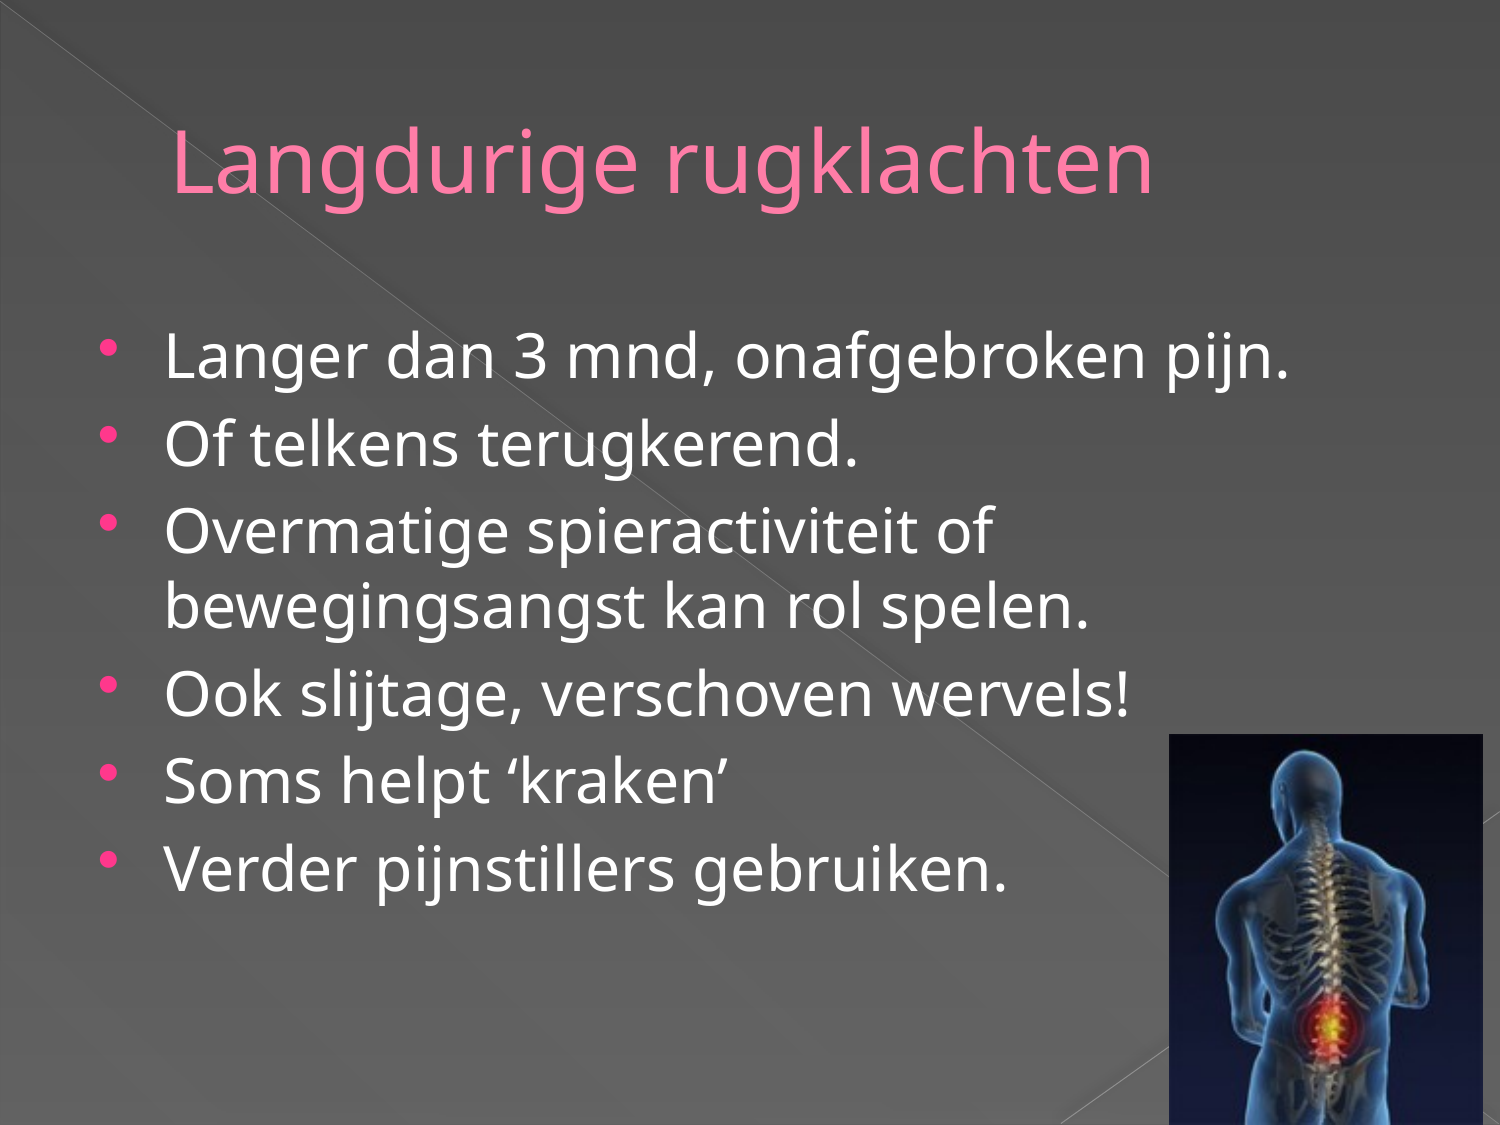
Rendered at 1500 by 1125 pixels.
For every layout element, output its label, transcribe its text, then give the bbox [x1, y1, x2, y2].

picture [1169, 733, 1483, 1125]
list Langer dan 3 mnd, onafgebroken pijn. Of telkens terugkerend. Overmatige spieractiviteit of bewegingsangst kan rol spelen. Ook slijtage, verschoven wervels! Soms helpt ‘kraken’ Verder pijnstillers gebruiken. [75, 308, 1425, 1059]
title Langdurige rugklachten [75, 43, 1425, 274]
